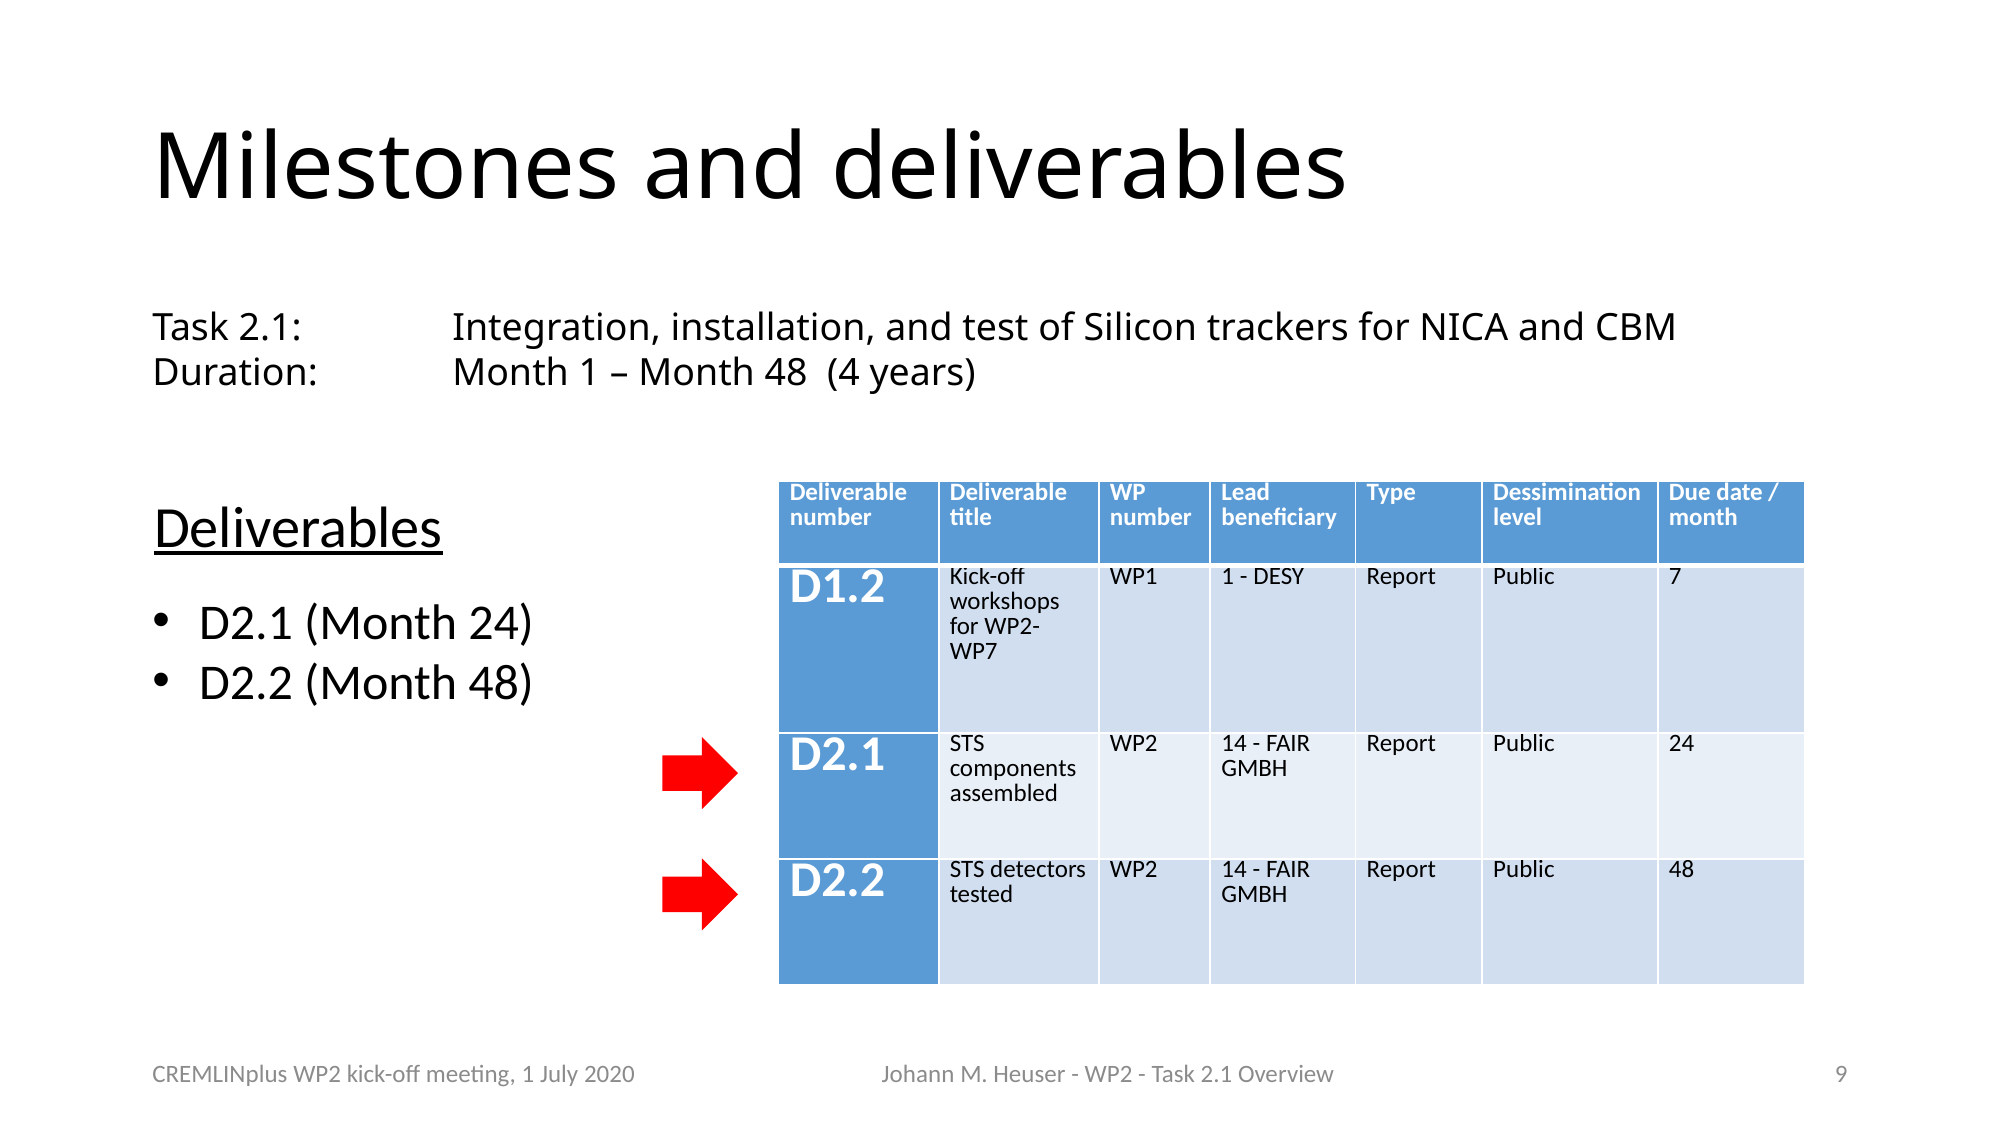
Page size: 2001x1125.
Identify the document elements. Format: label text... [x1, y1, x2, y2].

table_cell 14 - FAIR GMBH [1211, 860, 1355, 984]
table_cell 1 - DESY [1211, 568, 1355, 732]
table_cell 7 [1659, 568, 1804, 732]
text_box [662, 737, 738, 810]
table_cell Kick-off workshops for WP2-WP7 [940, 568, 1098, 732]
text_box Task 2.1: Integration, installation, and test of Silicon trackers for NICA and CBM Duration: Month 1 – Month 48 (4 years) [137, 295, 1911, 400]
text_box D2.1 (Month 24) D2.2 (Month 48) [137, 581, 565, 717]
footer Johann M. Heuser - WP2 - Task 2.1 Overview [699, 1042, 1517, 1103]
table_cell D2.2 [779, 860, 938, 984]
table_cell WP1 [1100, 568, 1209, 732]
table_cell 48 [1659, 860, 1804, 984]
title Milestones and deliverables [137, 59, 1863, 278]
slide_number 9 [1544, 1042, 1863, 1103]
table_header Due date / month [1659, 482, 1804, 563]
text_box Deliverables [139, 481, 458, 567]
table_cell 24 [1659, 734, 1804, 858]
table_cell Report [1356, 860, 1481, 984]
table_cell Public [1483, 860, 1657, 984]
table_cell D1.2 [779, 568, 938, 732]
table_cell Public [1483, 734, 1657, 858]
table_header Dessimination level [1483, 482, 1657, 563]
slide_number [137, 1042, 672, 1103]
table_cell WP2 [1100, 860, 1209, 984]
table_header Deliverable title [940, 482, 1098, 563]
table_header Type [1356, 482, 1481, 563]
table_cell STS detectors tested [940, 860, 1098, 984]
table_cell D2.1 [779, 734, 938, 858]
table_cell Report [1356, 734, 1481, 858]
table_header Lead beneficiary [1211, 482, 1355, 563]
text_box [662, 858, 738, 931]
table_header WP number [1100, 482, 1209, 563]
table_cell STS components assembled [940, 734, 1098, 858]
table_cell 14 - FAIR GMBH [1211, 734, 1355, 858]
table_cell Report [1356, 568, 1481, 732]
table_cell Public [1483, 568, 1657, 732]
table_cell WP2 [1100, 734, 1209, 858]
table_header Deliverable number [779, 482, 938, 563]
